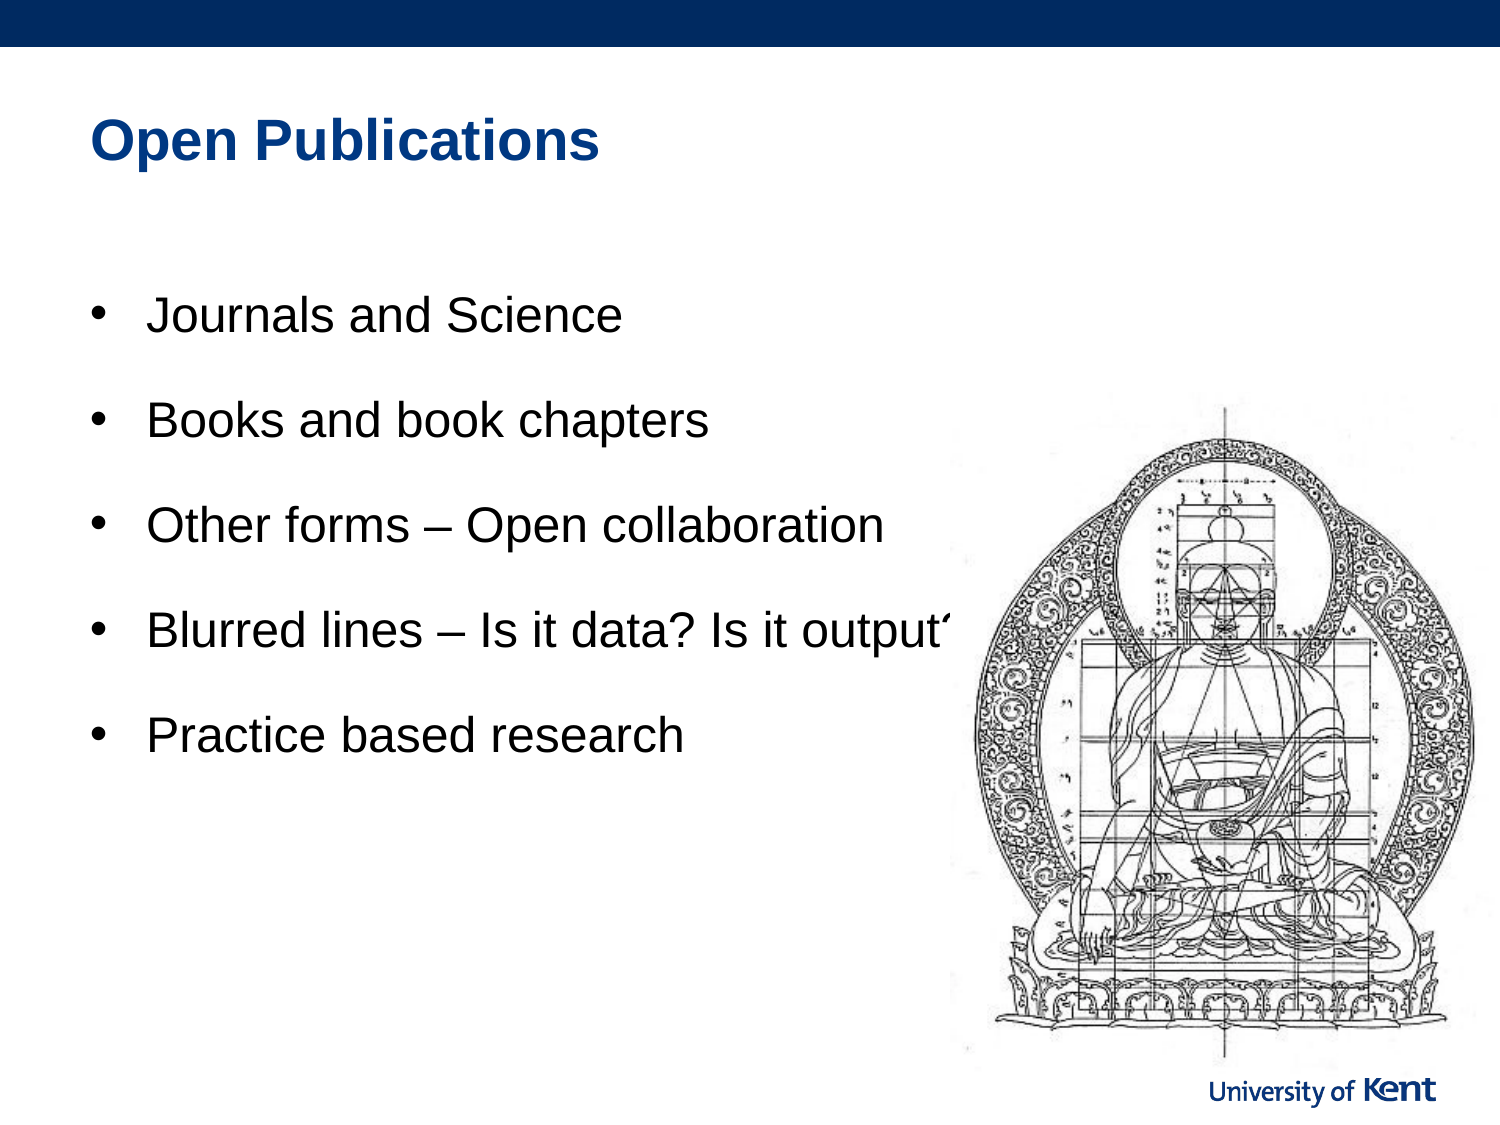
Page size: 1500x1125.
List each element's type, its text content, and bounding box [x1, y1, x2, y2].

text_box Journals and Science Books and book chapters Other forms – Open collaboration Blurred lines – Is it data? Is it output? Practice based research [74, 245, 1019, 771]
picture [950, 391, 1498, 1108]
title Open Publications [75, 90, 1436, 185]
